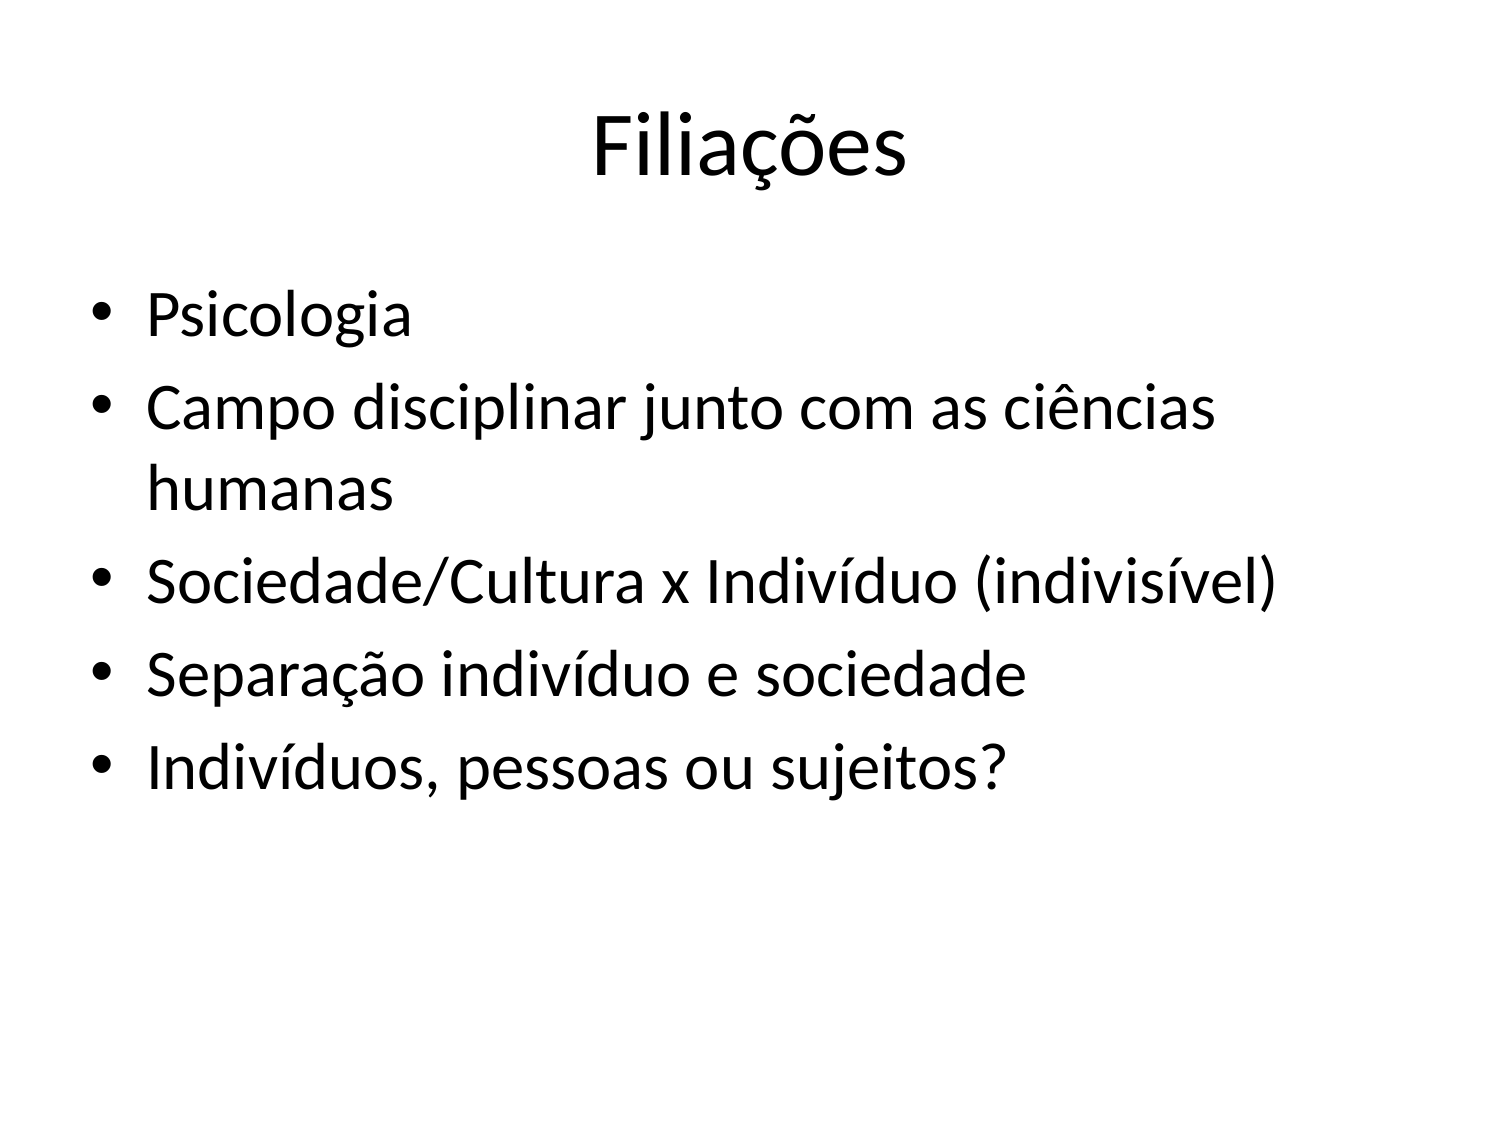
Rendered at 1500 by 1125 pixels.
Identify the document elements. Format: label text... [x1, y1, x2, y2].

list Psicologia Campo disciplinar junto com as ciências humanas Sociedade/Cultura x Indivíduo (indivisível) Separação indivíduo e sociedade Indivíduos, pessoas ou sujeitos? [75, 262, 1425, 1005]
title Filiações [75, 45, 1425, 233]
